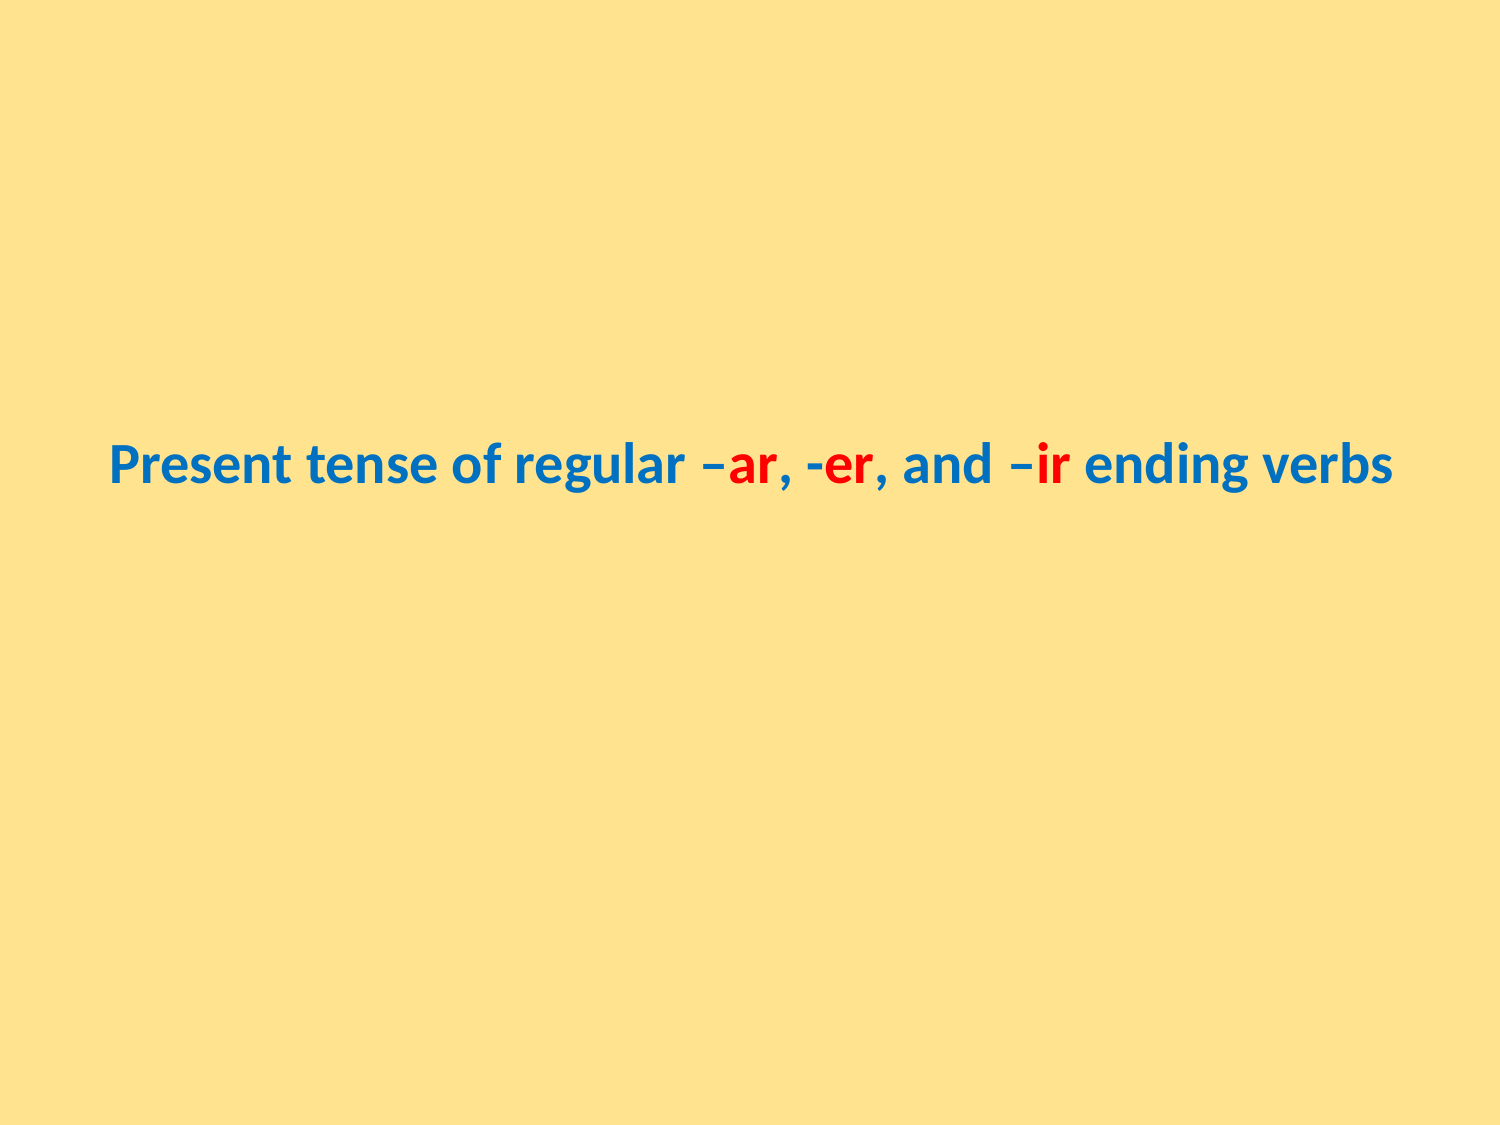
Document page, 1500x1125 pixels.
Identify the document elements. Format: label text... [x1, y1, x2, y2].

text_box Present tense of regular –ar, -er, and –ir ending verbs [94, 418, 1500, 503]
